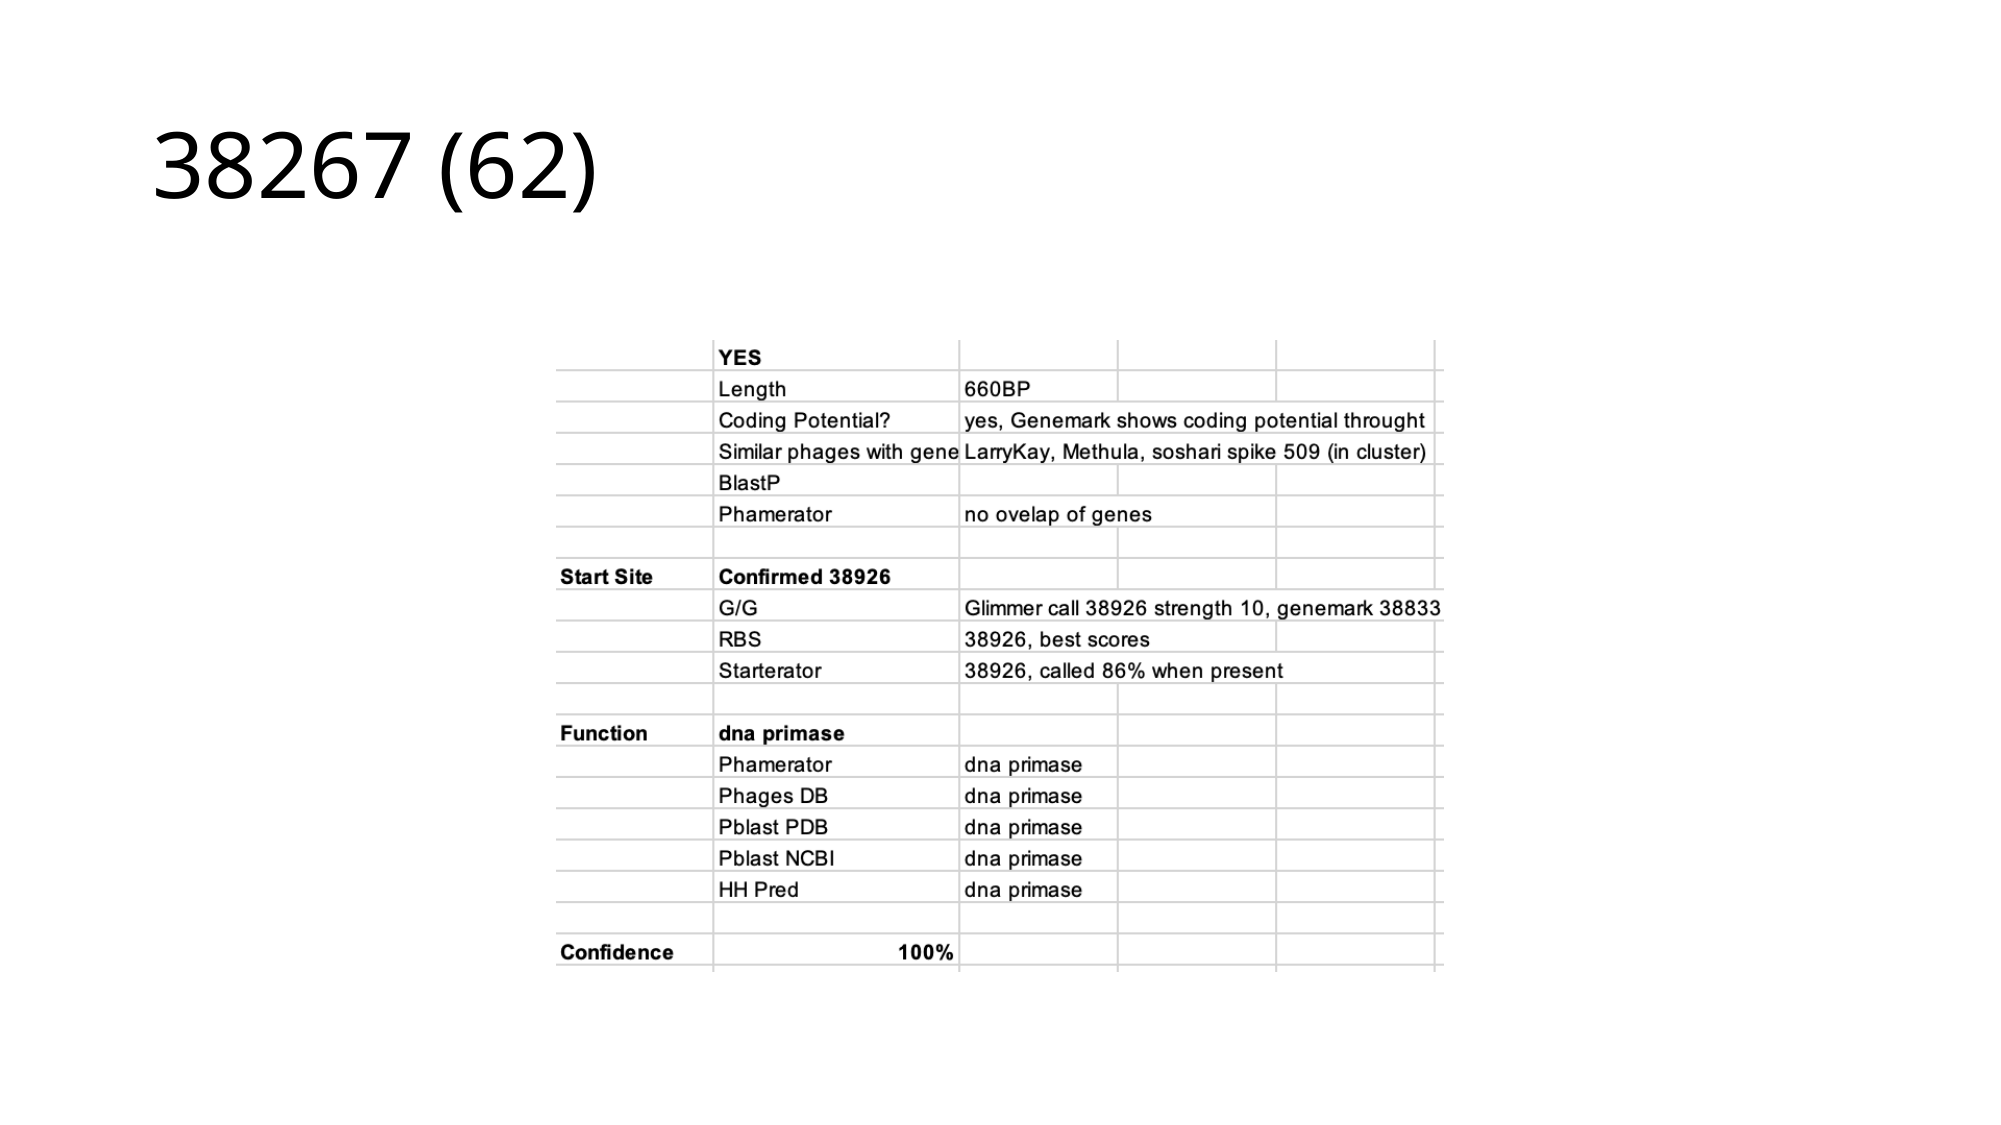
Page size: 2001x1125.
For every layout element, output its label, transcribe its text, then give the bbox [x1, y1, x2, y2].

title 38267 (62) [137, 59, 1863, 278]
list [556, 340, 1444, 972]
